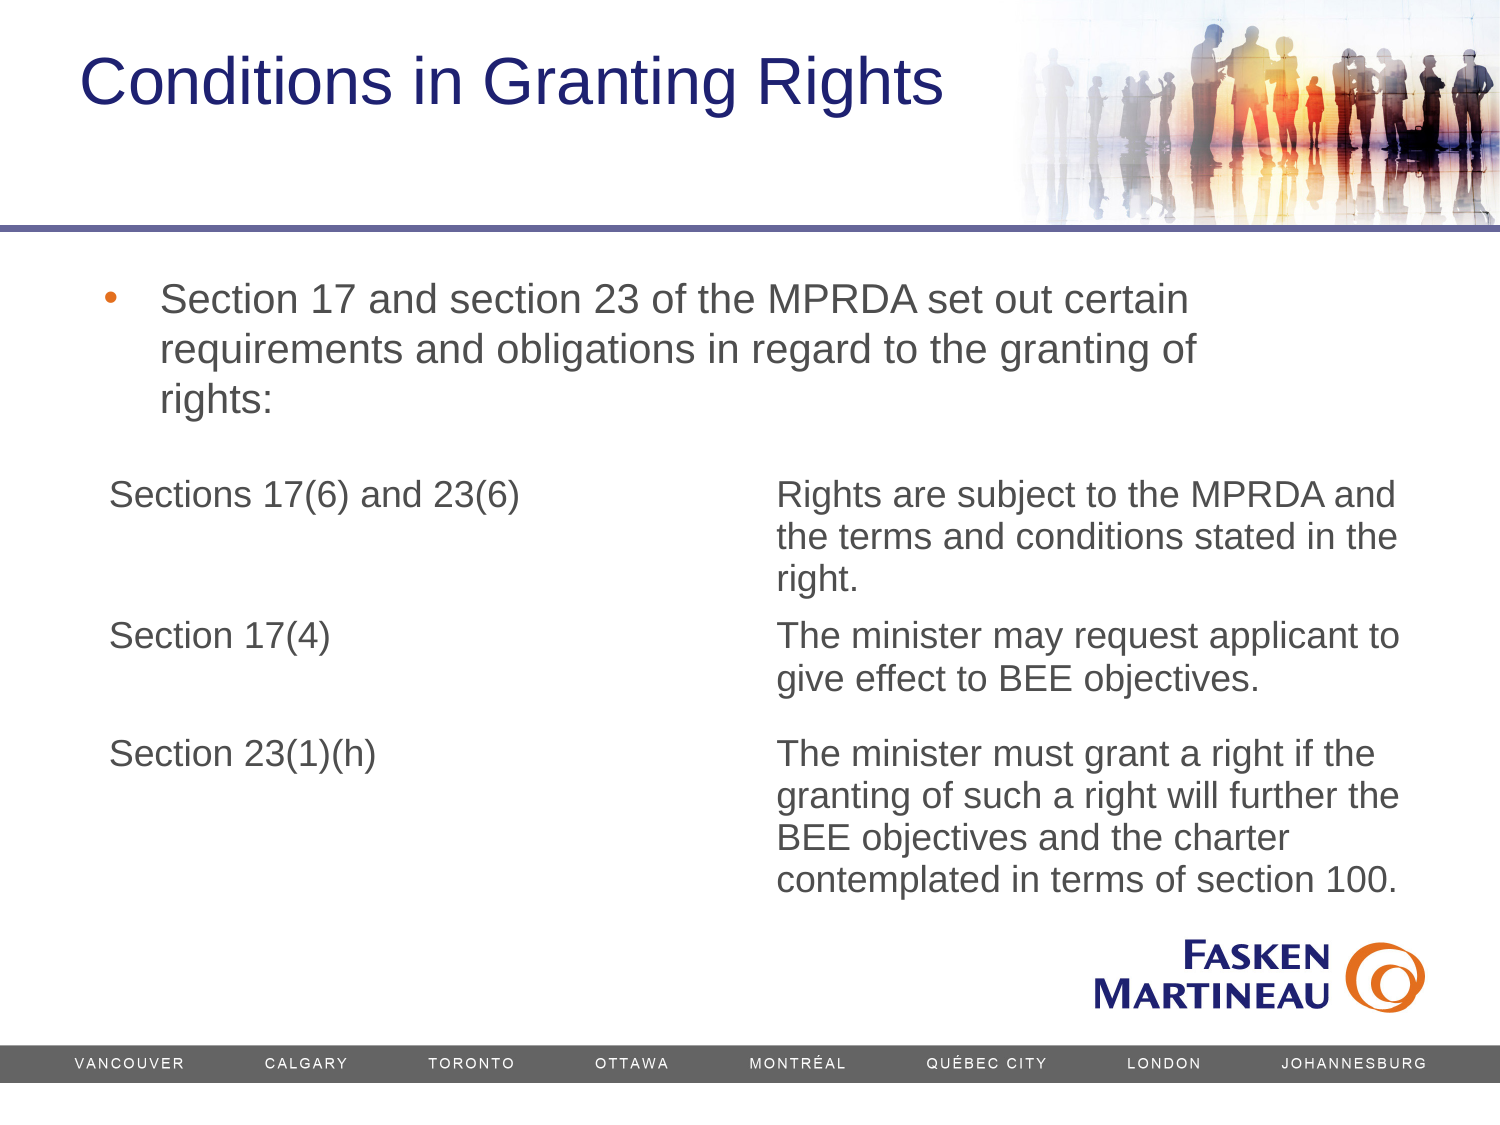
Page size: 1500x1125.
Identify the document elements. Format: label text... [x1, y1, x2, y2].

table_header Sections 17(6) and 23(6) [95, 467, 760, 605]
table_cell Section 17(4) [95, 610, 760, 724]
table_cell The minister may request applicant to give effect to BEE objectives. [762, 610, 1428, 724]
table_cell Section 23(1)(h) [95, 726, 760, 911]
text_box Conditions in Granting Rights [64, 30, 1253, 203]
picture [0, 932, 1500, 1083]
table_cell The minister must grant a right if the granting of such a right will further the BEE objectives and the charter contemplated in terms of section 100. [762, 726, 1428, 911]
text_box Section 17 and section 23 of the MPRDA set out certain requirements and obligations in regard to the granting of rights: [88, 264, 1289, 977]
picture [999, 0, 1500, 225]
table_header Rights are subject to the MPRDA and the terms and conditions stated in the right. [762, 467, 1428, 605]
